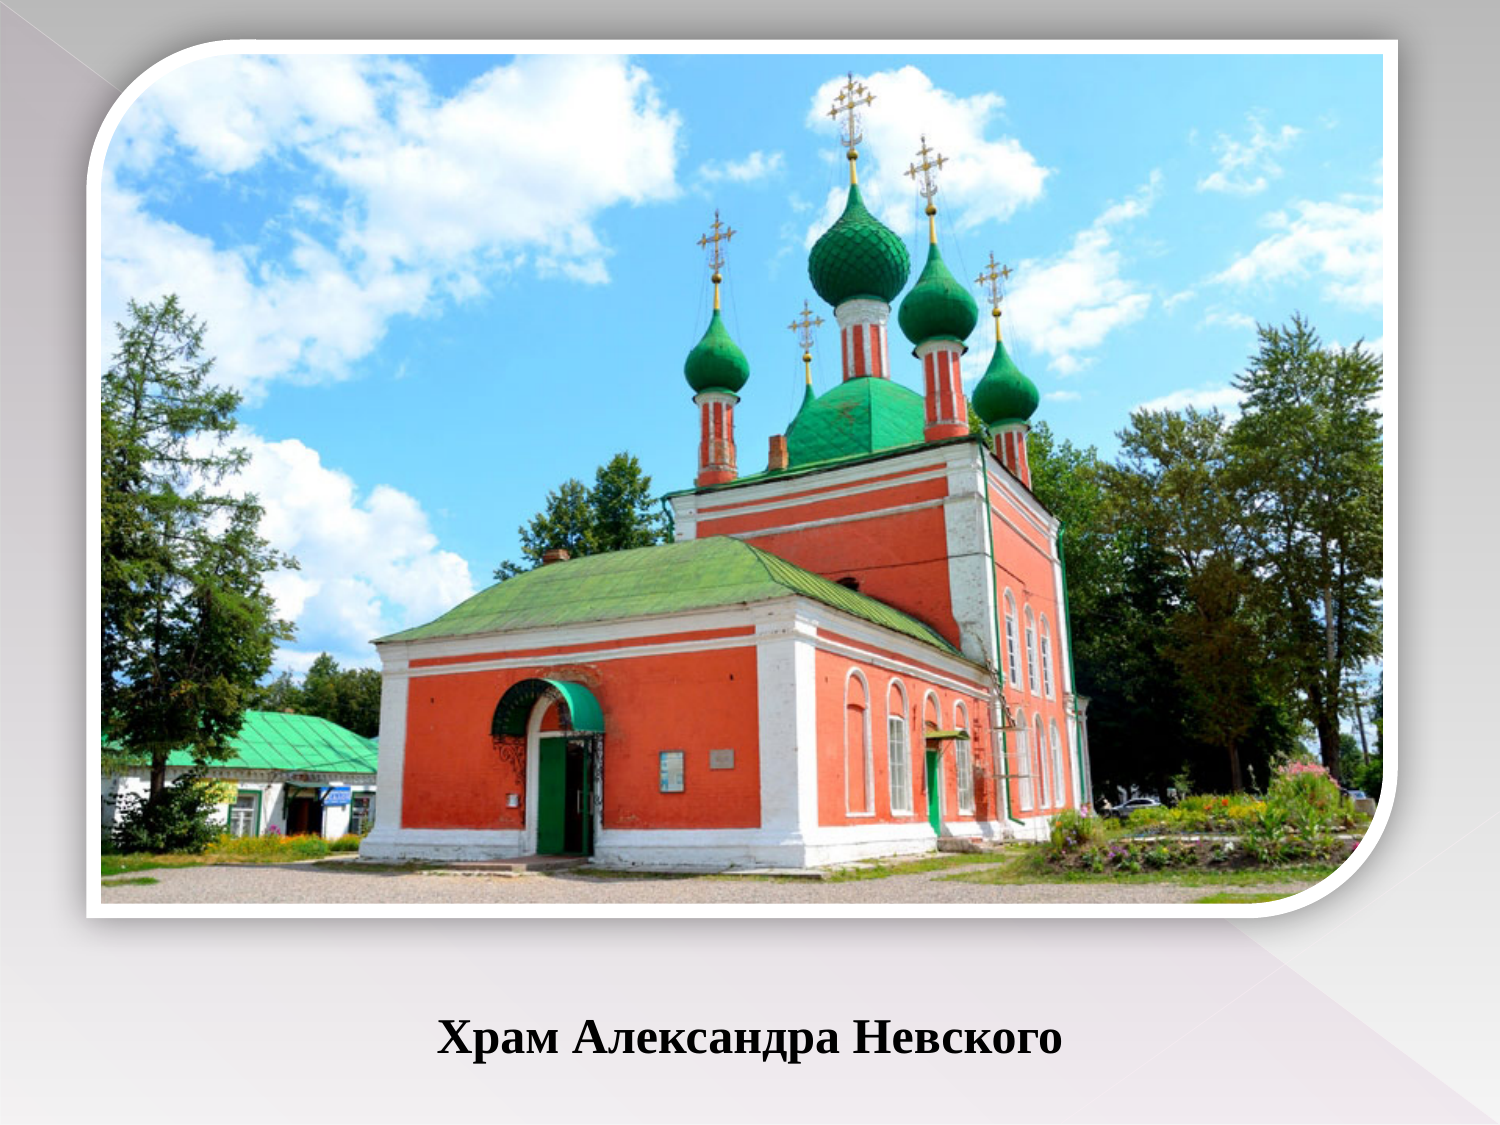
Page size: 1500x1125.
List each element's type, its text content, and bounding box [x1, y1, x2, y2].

text_box Храм Александра Невского [117, 996, 1383, 1071]
picture [93, 46, 1391, 912]
